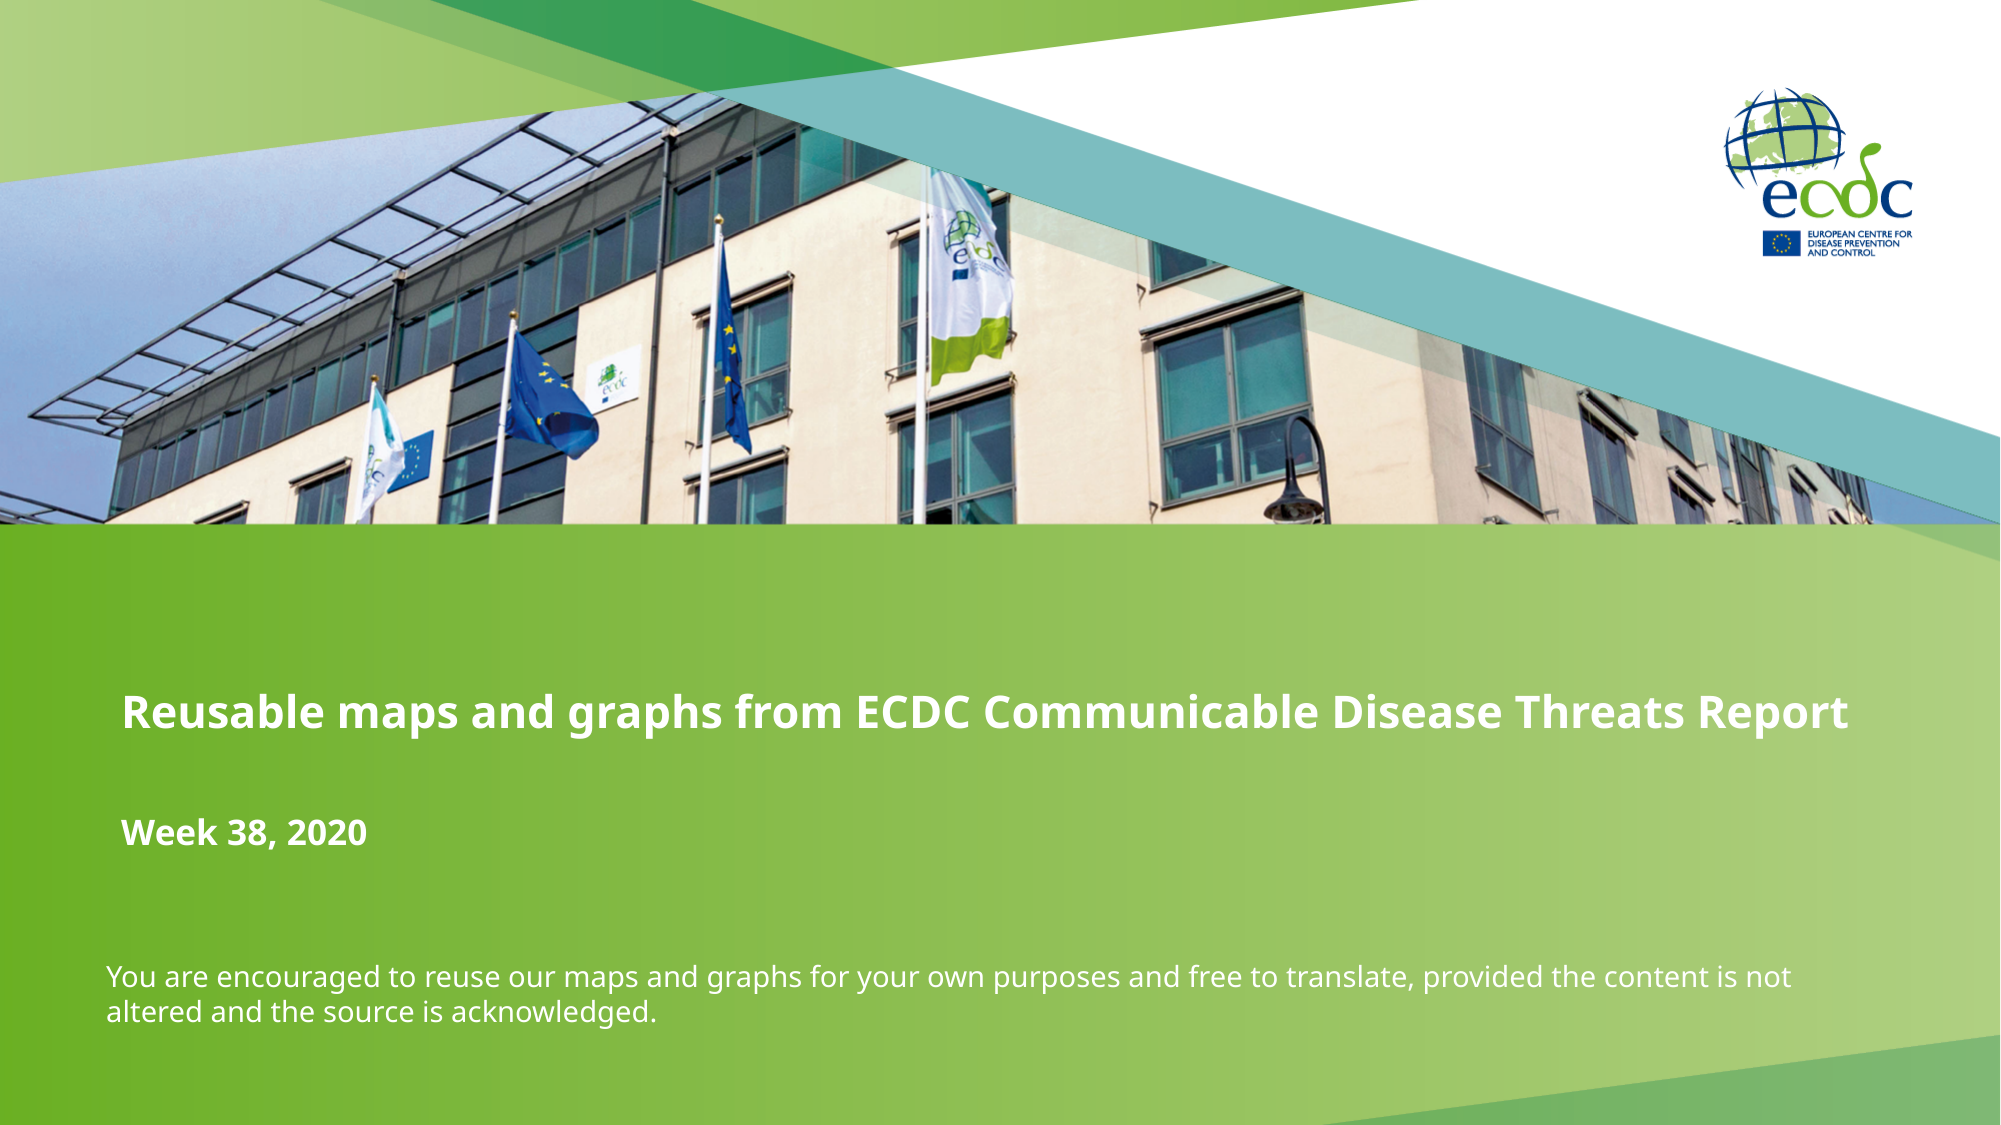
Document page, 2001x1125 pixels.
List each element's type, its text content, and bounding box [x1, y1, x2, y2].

picture [0, 0, 2001, 1125]
title Reusable maps and graphs from ECDC Communicable Disease Threats Report Week 38, 2020 [106, 678, 1878, 907]
text_box You are encouraged to reuse our maps and graphs for your own purposes and free to translate, provided the content is not altered and the source is acknowledged. [106, 938, 1890, 1029]
